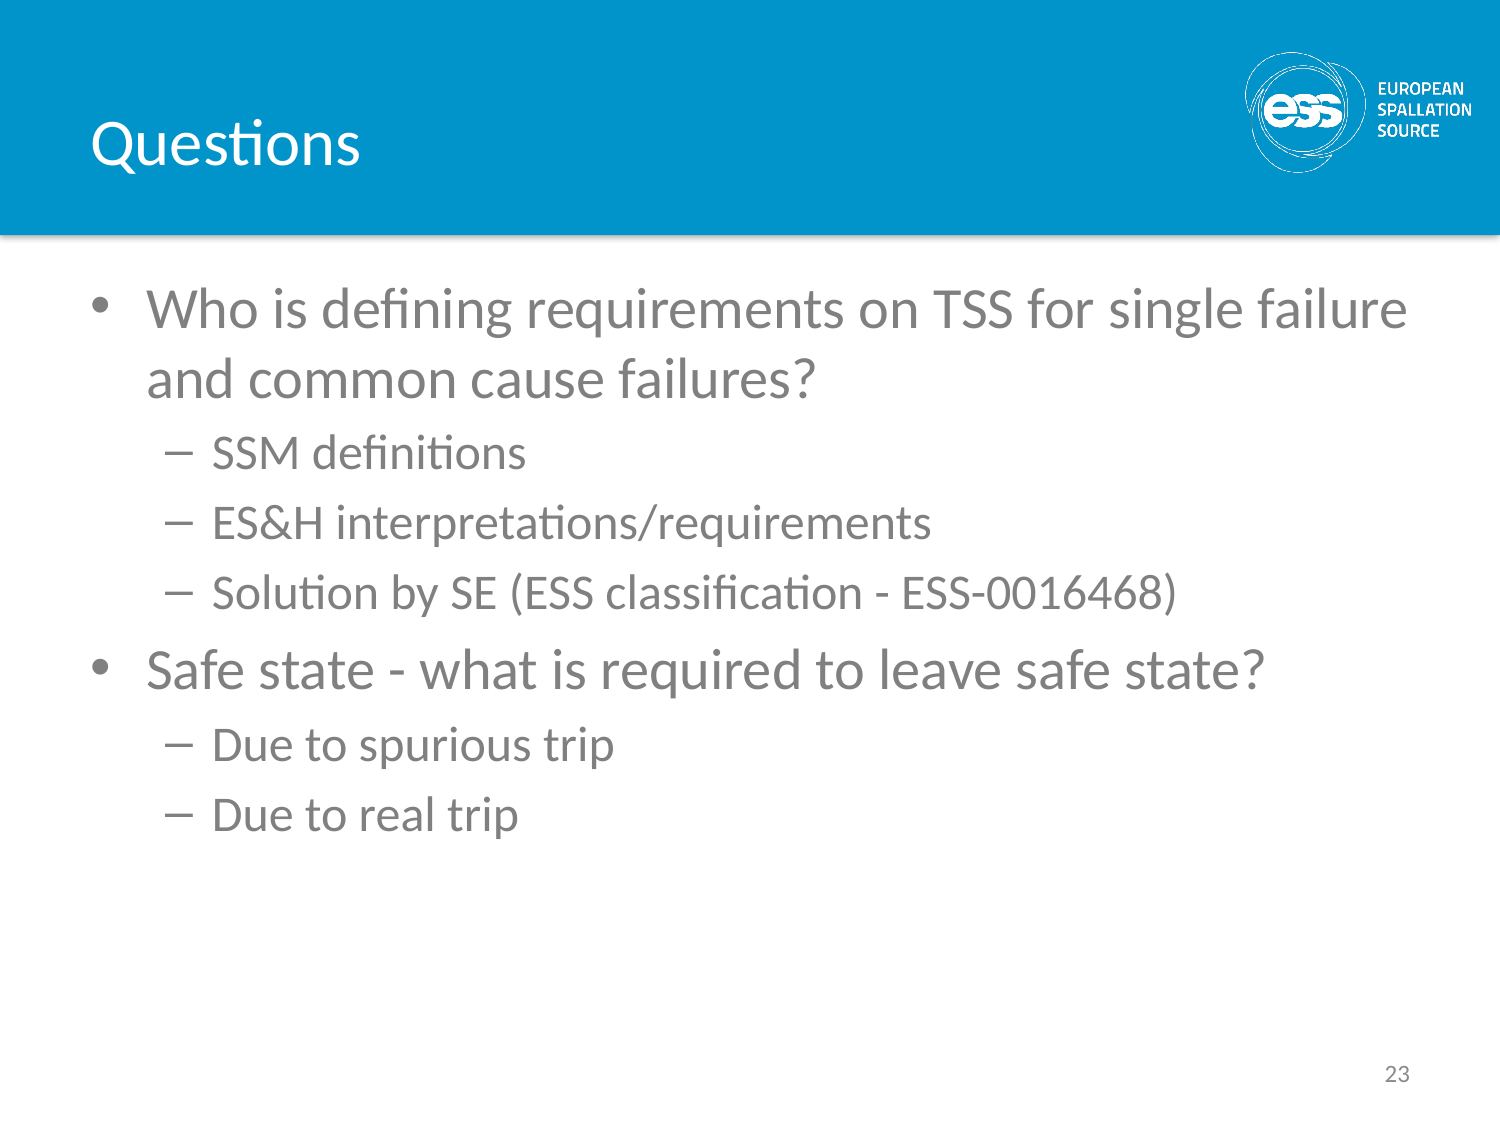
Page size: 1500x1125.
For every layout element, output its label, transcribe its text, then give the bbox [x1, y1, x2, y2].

picture [1264, 94, 1342, 127]
picture [1422, 125, 1428, 134]
picture [1379, 83, 1385, 94]
picture [1400, 83, 1407, 94]
title Questions [75, 45, 1247, 233]
list Who is defining requirements on TSS for single failure and common cause failures? SSM definitions ES&H interpretations/requirements Solution by SE (ESS classification - ESS-0016468) Safe state - what is required to leave safe state? Due to spurious trip Due to real trip [75, 262, 1425, 1005]
picture [1418, 104, 1423, 115]
picture [1443, 86, 1450, 93]
picture [1398, 109, 1406, 115]
picture [1432, 125, 1438, 136]
picture [1409, 104, 1415, 115]
picture [1454, 83, 1458, 94]
picture [1423, 83, 1430, 94]
slide_number 23 [1074, 1042, 1425, 1103]
picture [1389, 104, 1393, 115]
picture [1436, 104, 1444, 115]
